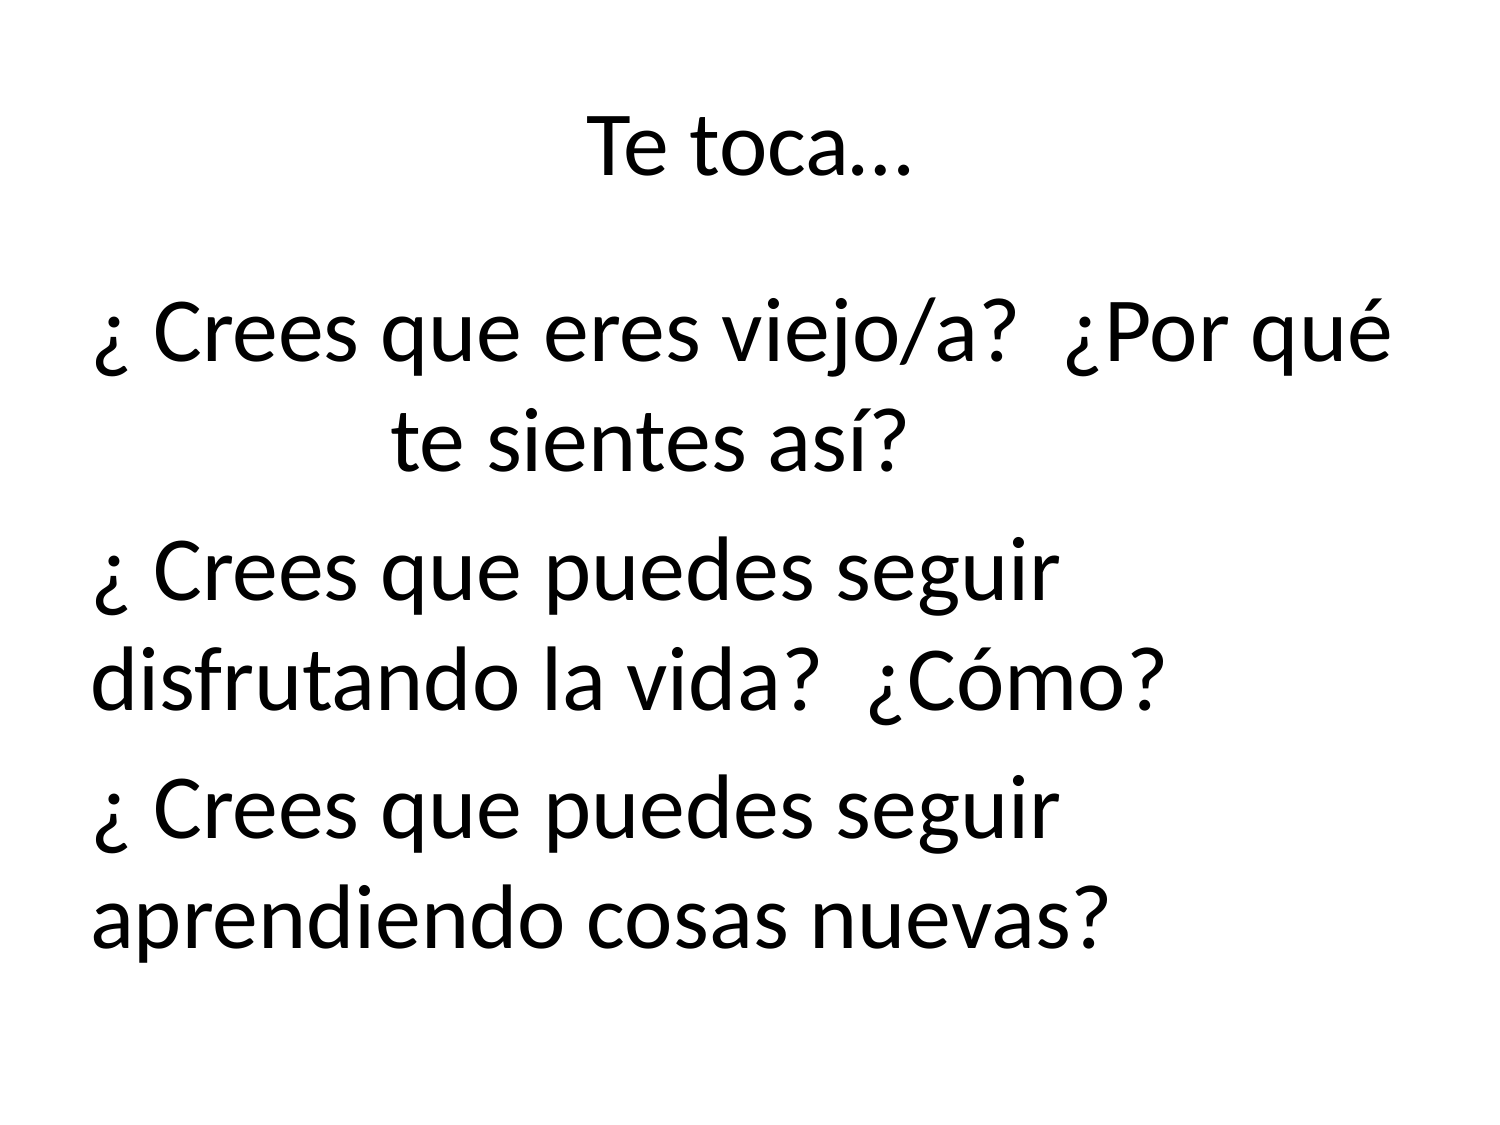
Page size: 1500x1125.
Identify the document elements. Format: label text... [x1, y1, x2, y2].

title Te toca… [75, 45, 1425, 233]
list ¿ Crees que eres viejo/a? ¿Por qué te sientes así? ¿ Crees que puedes seguir disfrutando la vida? ¿Cómo? ¿ Crees que puedes seguir aprendiendo cosas nuevas? [75, 262, 1425, 1005]
